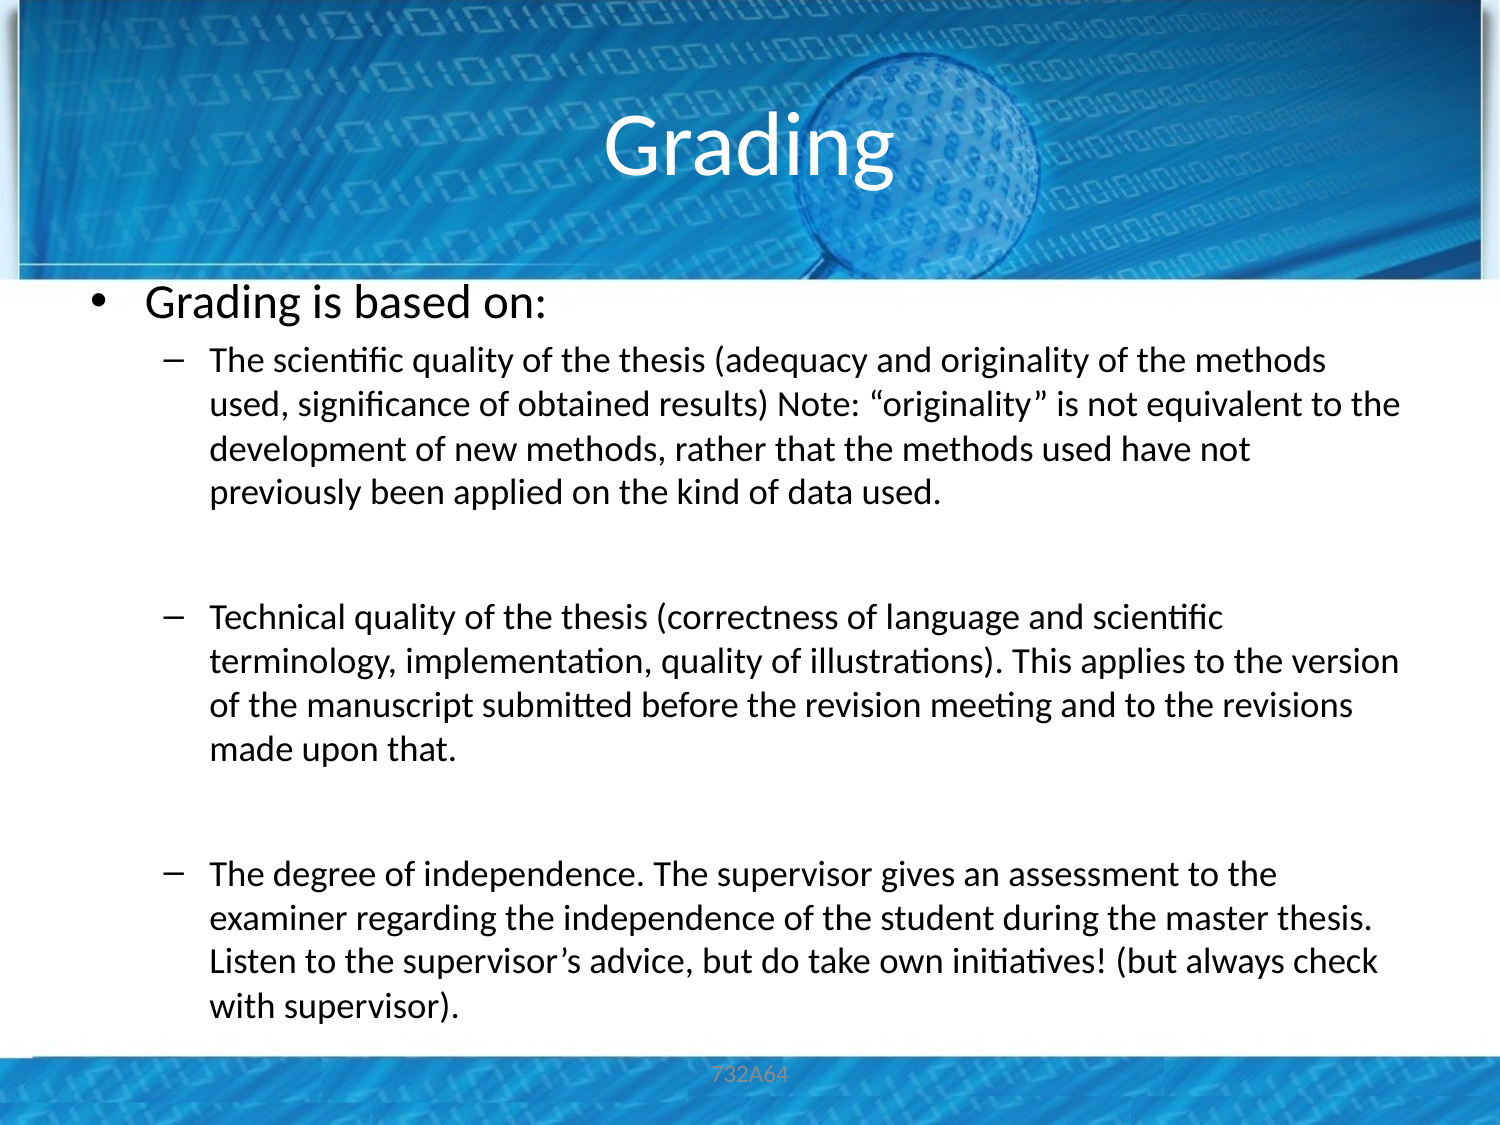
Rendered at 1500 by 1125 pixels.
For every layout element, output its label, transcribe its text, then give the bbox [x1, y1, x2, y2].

footer 732A64 [512, 1042, 988, 1103]
list Grading is based on: The scientific quality of the thesis (adequacy and originality of the methods used, significance of obtained results) Note: “originality” is not equivalent to the development of new methods, rather that the methods used have not previously been applied on the kind of data used. Technical quality of the thesis (correctness of language and scientific terminology, implementation, quality of illustrations). This applies to the version of the manuscript submitted before the revision meeting and to the revisions made upon that. The degree of independence. The supervisor gives an assessment to the examiner regarding the independence of the student during the master thesis. Listen to the supervisor’s advice, but do take own initiatives! (but always check with supervisor). [75, 262, 1425, 1035]
picture [0, 0, 1500, 1125]
title Grading [75, 45, 1425, 233]
